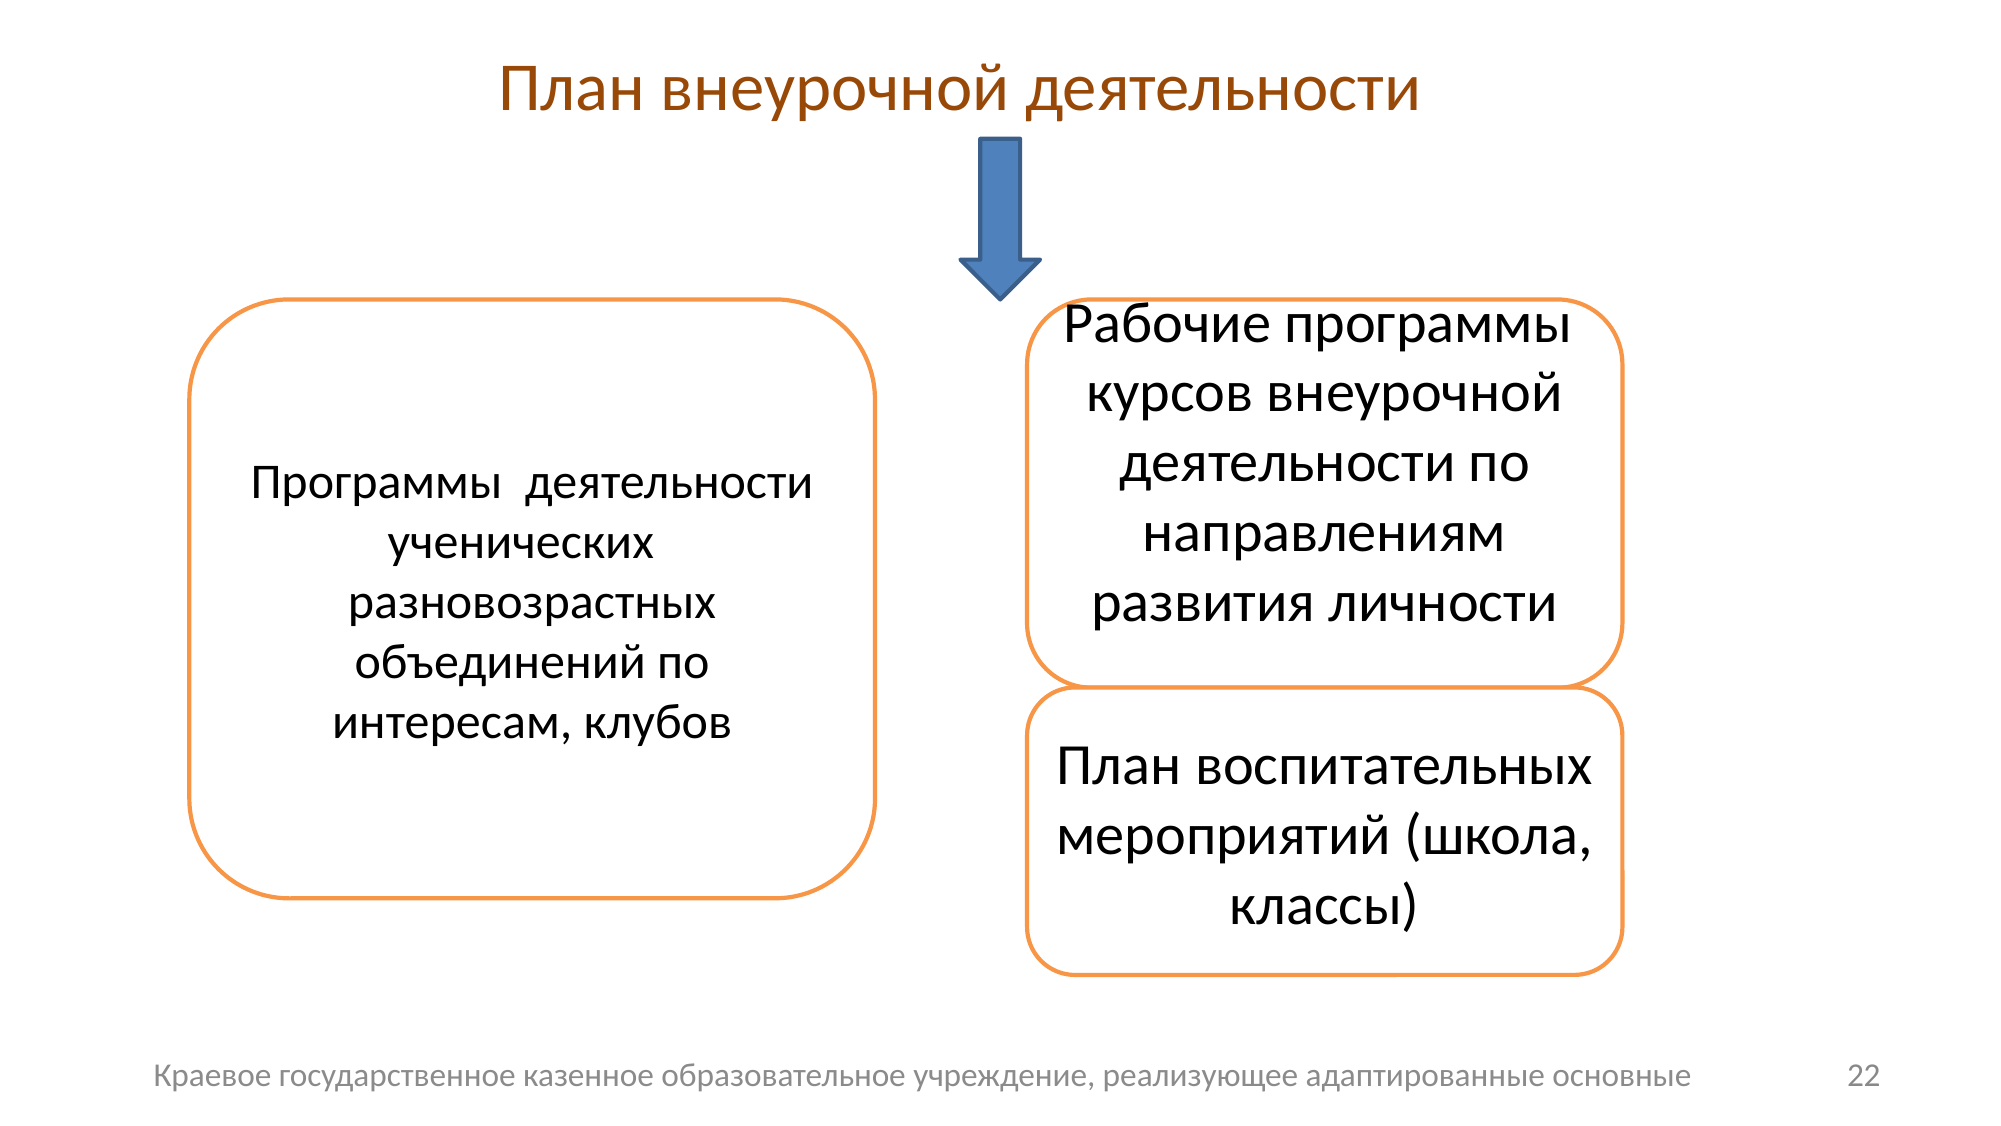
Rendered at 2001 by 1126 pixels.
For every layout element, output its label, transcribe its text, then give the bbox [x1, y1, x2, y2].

title План внеурочной деятельности [109, 29, 1812, 219]
text_box План воспитательных мероприятий (школа, классы) [1024, 685, 1625, 978]
text_box [958, 136, 1043, 302]
footer Краевое государственное казенное образовательное учреждение, реализующее адаптированные основные [19, 1042, 1828, 1103]
slide_number 22 [1828, 1042, 1901, 1103]
text_box Программы деятельности ученических разновозрастных объединений по интересам, клубов [187, 297, 878, 901]
text_box Рабочие программы курсов внеурочной деятельности по направлениям развития личности [1024, 297, 1625, 686]
